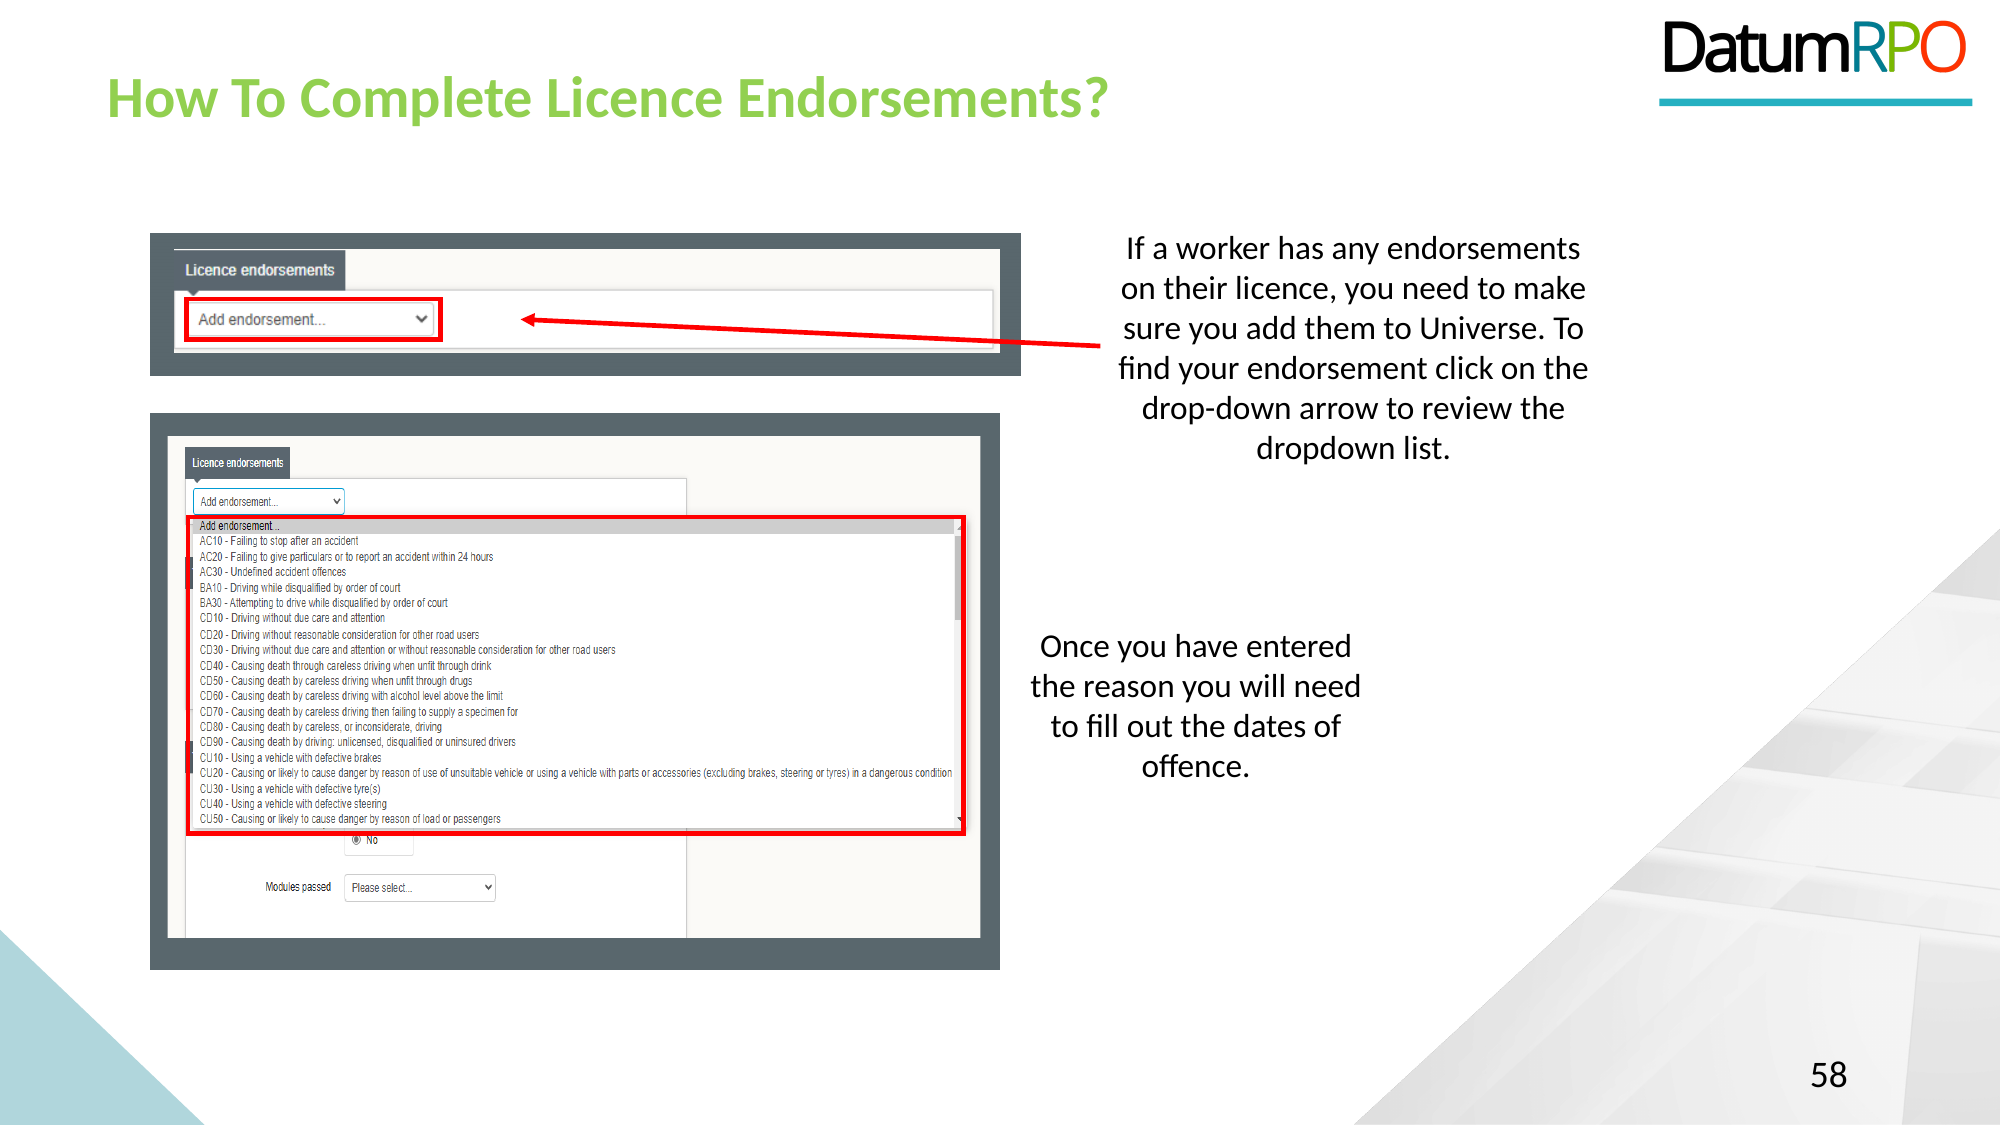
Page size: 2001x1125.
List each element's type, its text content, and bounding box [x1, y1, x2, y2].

picture [150, 233, 1021, 376]
slide_number 58 [1412, 1042, 1863, 1103]
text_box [520, 319, 1101, 348]
picture [1629, 0, 2000, 100]
picture [150, 413, 1000, 970]
text_box If a worker has any endorsements on their licence, you need to make sure you add them to Universe. To find your endorsement click on the drop-down arrow to review the dropdown list. [1100, 218, 1608, 474]
text_box Once you have entered the reason you will need to fill out the dates of offence. [1005, 617, 1387, 792]
picture [1354, 529, 2000, 1124]
title How To Complete Licence Endorsements? [92, 60, 1570, 130]
